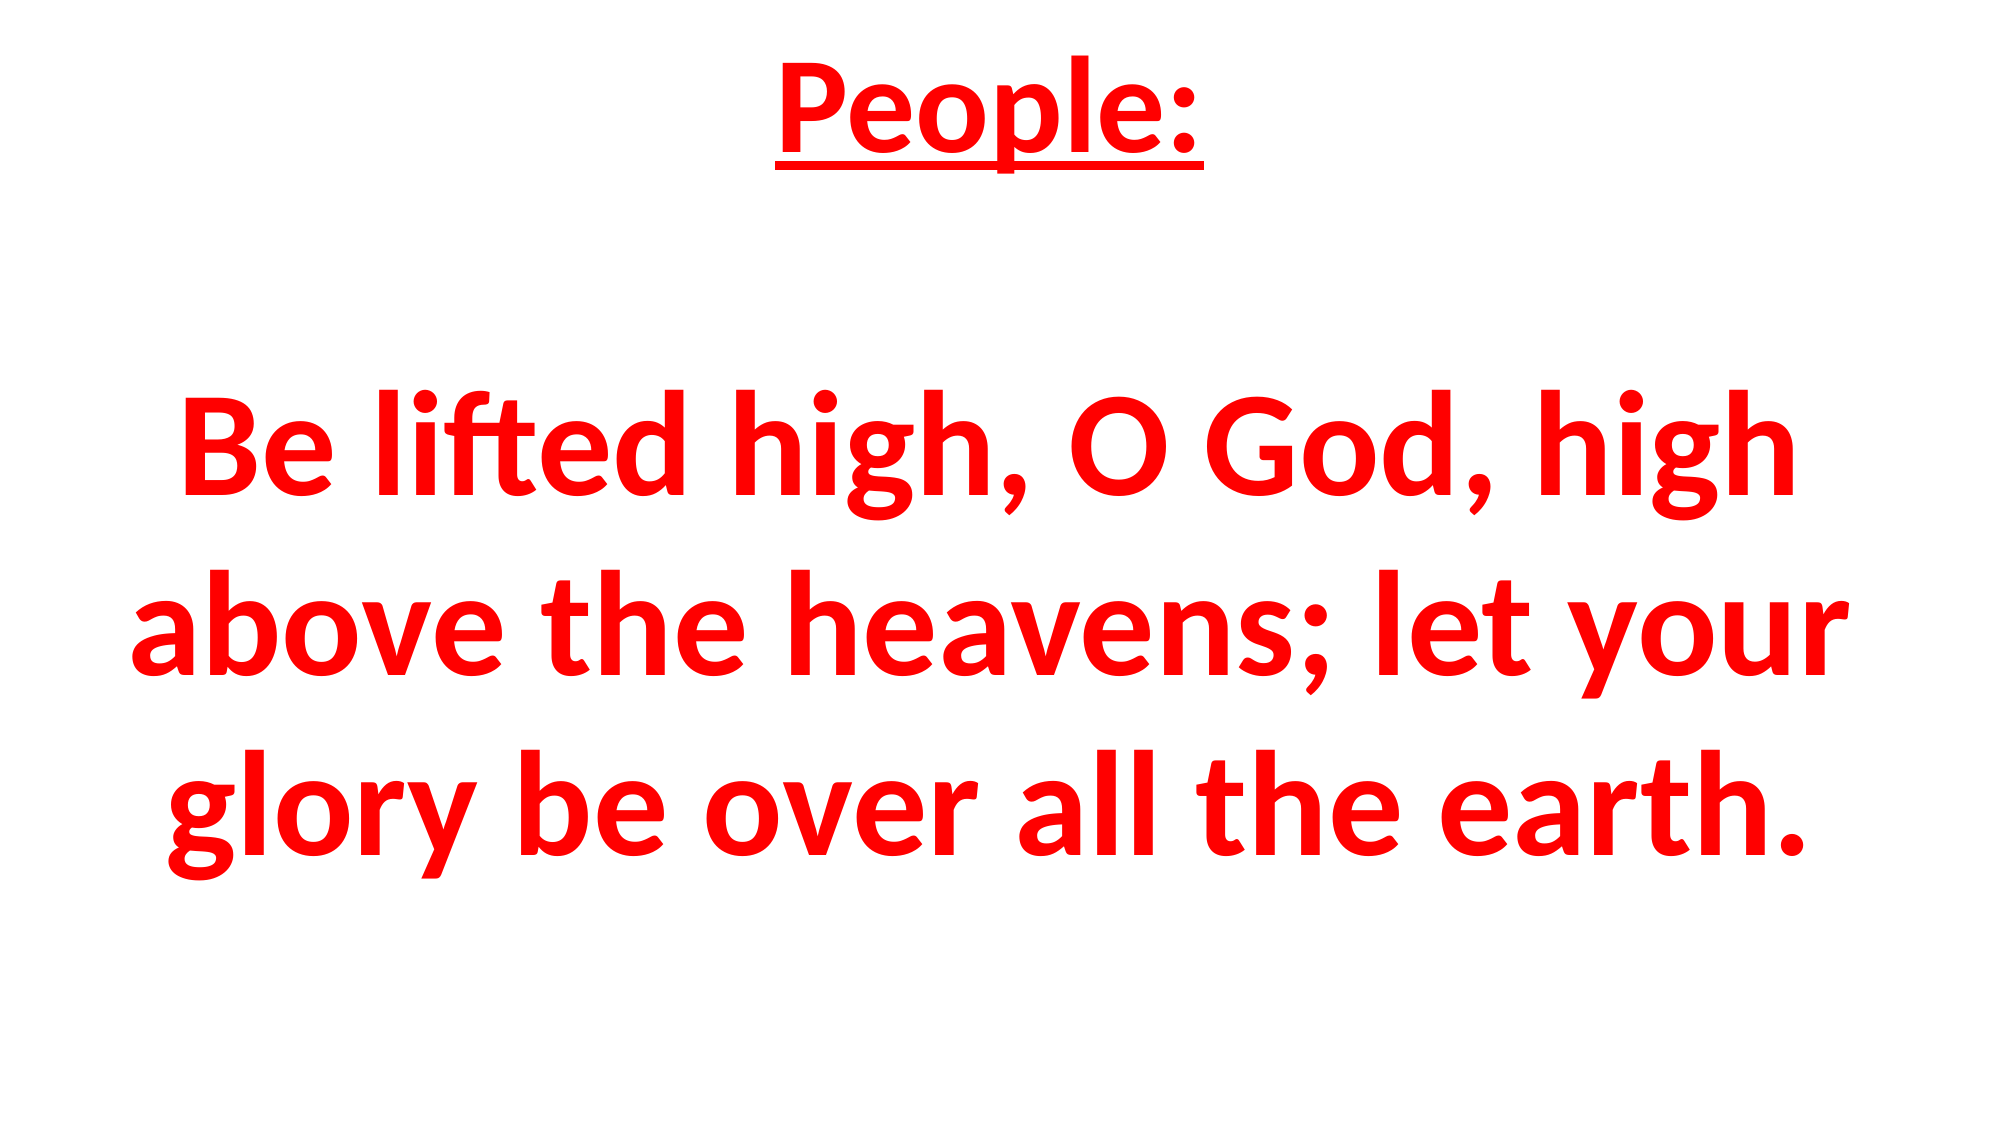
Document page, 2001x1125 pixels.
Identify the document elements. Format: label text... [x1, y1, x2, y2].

title People: Be lifted high, O God, high above the heavens; let your glory be over all the earth. [41, 0, 1939, 901]
